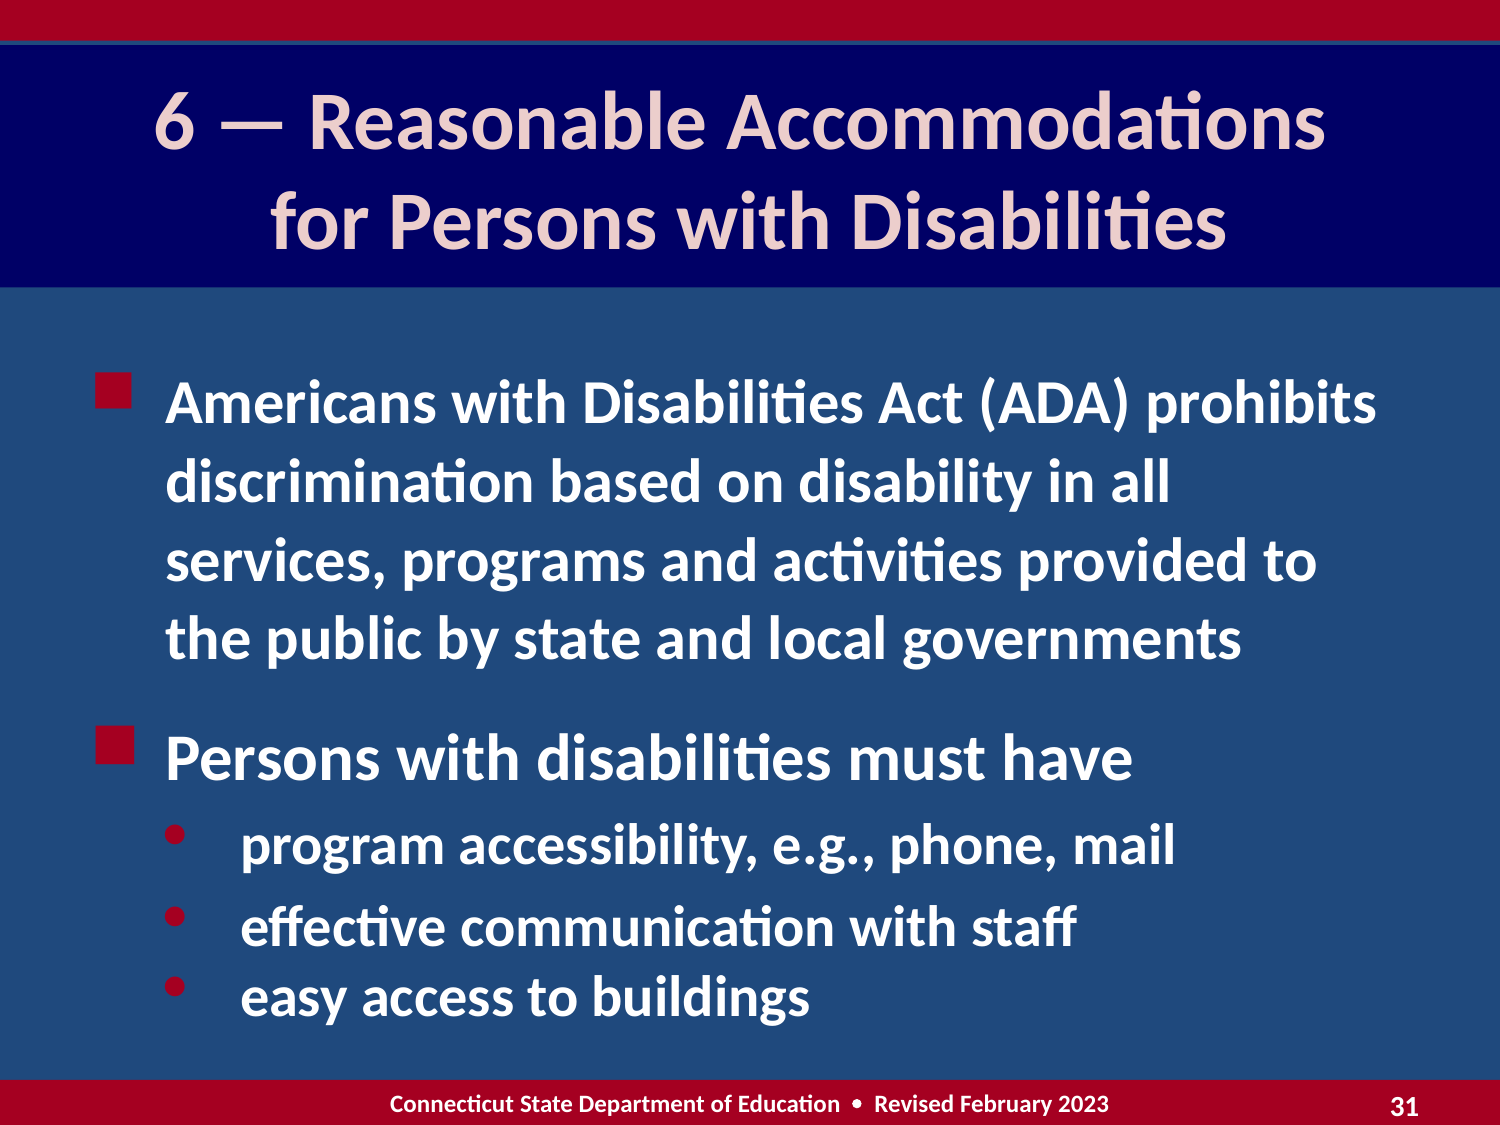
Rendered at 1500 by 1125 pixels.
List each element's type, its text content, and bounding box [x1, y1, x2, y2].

list Americans with Disabilities Act (ADA) prohibits discrimination based on disability in all services, programs and activities provided to the public by state and local governments Persons with disabilities must have program accessibility, e.g., phone, mail effective communication with staff easy access to buildings [75, 350, 1425, 1080]
title 6 — Reasonable Accommodations for Persons with Disabilities [0, 45, 1500, 288]
